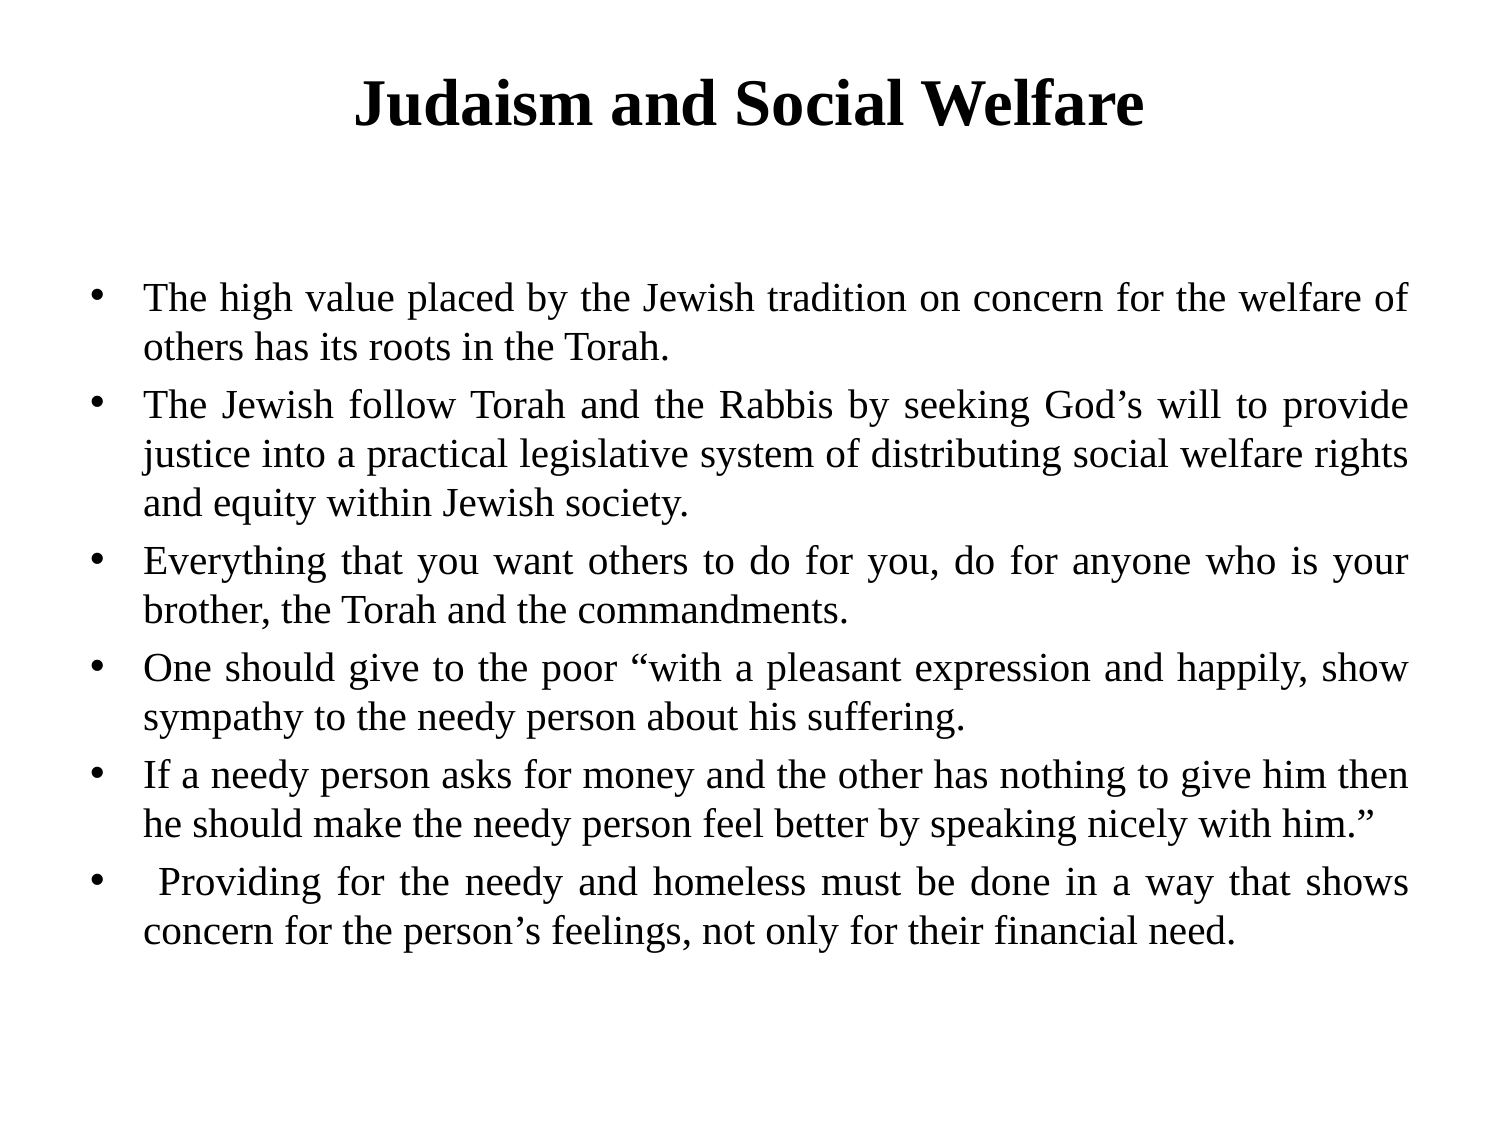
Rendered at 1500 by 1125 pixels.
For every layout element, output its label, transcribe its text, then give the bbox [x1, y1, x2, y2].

list The high value placed by the Jewish tradition on concern for the welfare of others has its roots in the Torah. The Jewish follow Torah and the Rabbis by seeking God’s will to provide justice into a practical legislative system of distributing social welfare rights and equity within Jewish society. Everything that you want others to do for you, do for anyone who is your brother, the Torah and the commandments. One should give to the poor “with a pleasant expression and happily, show sympathy to the needy person about his suffering. If a needy person asks for money and the other has nothing to give him then he should make the needy person feel better by speaking nicely with him.” Providing for the needy and homeless must be done in a way that shows concern for the person’s feelings, not only for their financial need. [75, 262, 1425, 1005]
title Judaism and Social Welfare [75, 45, 1425, 233]
